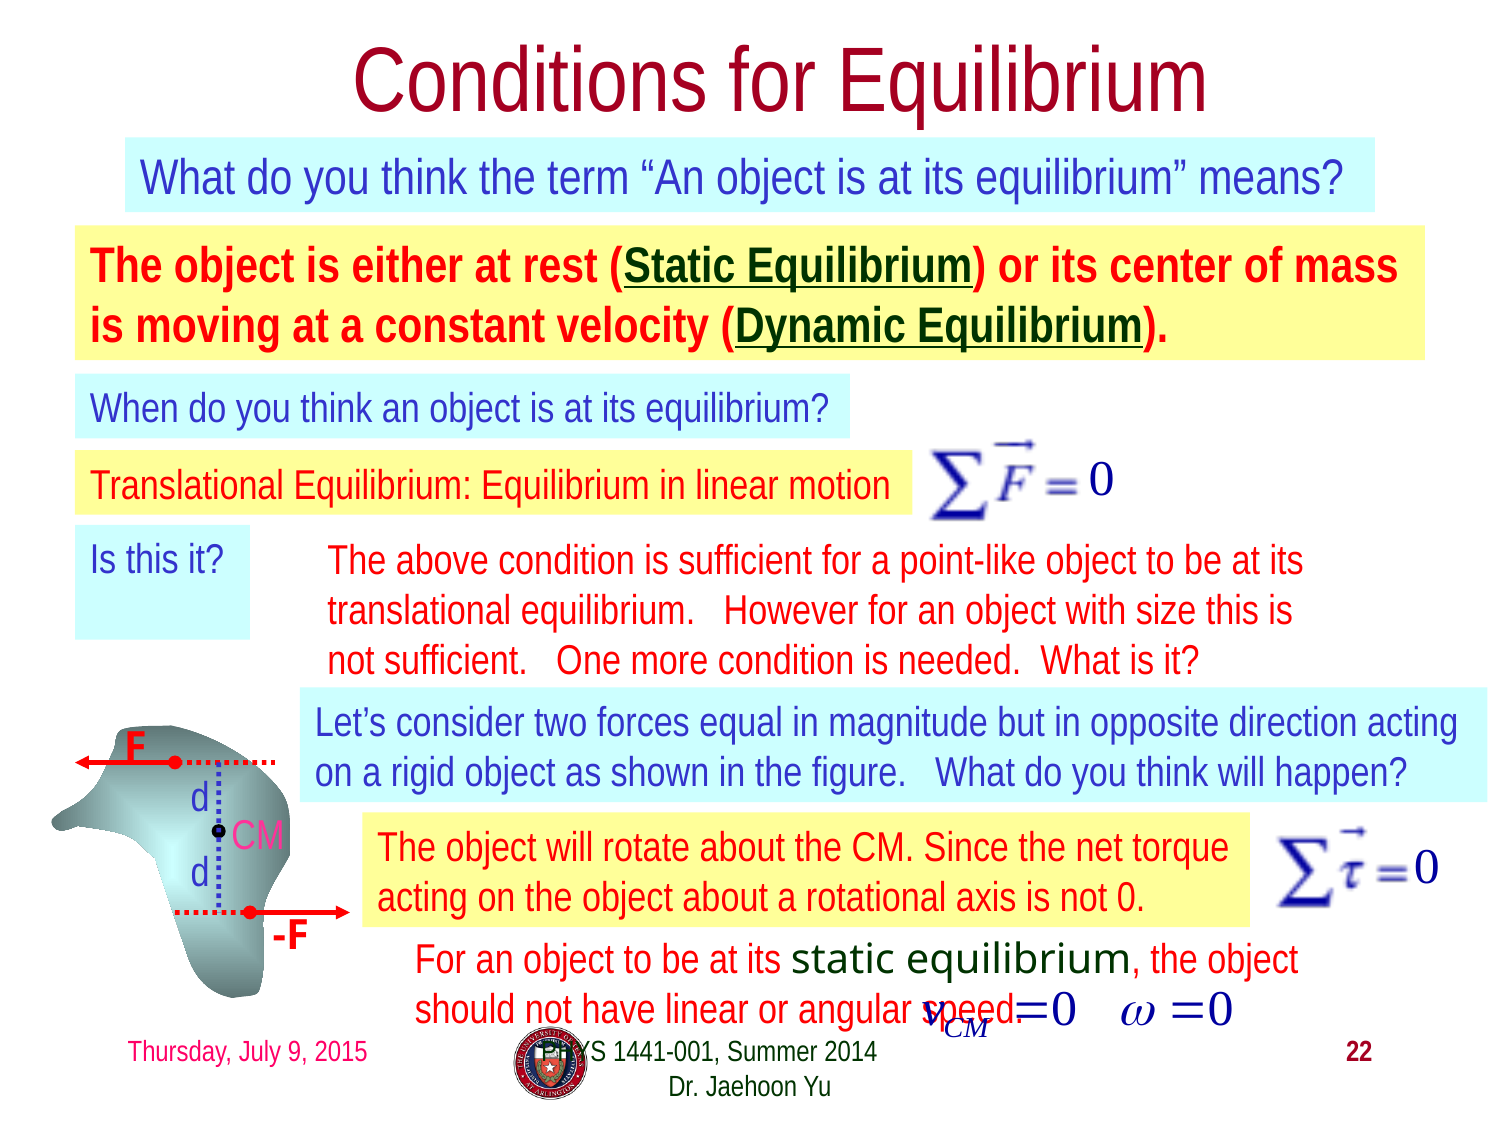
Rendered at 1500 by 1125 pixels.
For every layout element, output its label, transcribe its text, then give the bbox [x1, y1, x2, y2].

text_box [175, 837, 226, 913]
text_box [1081, 449, 1126, 509]
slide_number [112, 1024, 426, 1101]
text_box Is this it? [75, 524, 250, 640]
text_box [1271, 818, 1415, 915]
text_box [175, 762, 226, 837]
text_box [1406, 837, 1451, 897]
text_box Translational Equilibrium: Equilibrium in linear motion [74, 450, 913, 515]
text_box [74, 712, 176, 778]
text_box When do you think an object is at its equilibrium? [75, 373, 850, 439]
footer PHYS 1441-001, Summer 2014 Dr. Jaehoon Yu [512, 1040, 988, 1101]
text_box The above condition is sufficient for a point-like object to be at its translational equilibrium. However for an object with size this is not sufficient. One more condition is needed. What is it? [312, 525, 1350, 687]
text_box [914, 974, 1085, 1051]
text_box For an object to be at its static equilibrium, the object should not have linear or angular speed. [399, 924, 1413, 1040]
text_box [249, 899, 351, 966]
text_box [179, 727, 285, 798]
slide_number 22 [1074, 1040, 1388, 1101]
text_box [230, 799, 301, 866]
text_box [51, 786, 170, 904]
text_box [1112, 978, 1243, 1038]
text_box The object is either at rest (Static Equilibrium) or its center of mass is moving at a constant velocity (Dynamic Equilibrium). [74, 225, 1425, 361]
text_box Let’s consider two forces equal in magnitude but in opposite direction acting on a rigid object as shown in the figure. What do you think will happen? [299, 687, 1488, 803]
title Conditions for Equilibrium [112, 24, 1451, 126]
text_box What do you think the term “An object is at its equilibrium” means? [125, 137, 1375, 213]
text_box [924, 431, 1082, 528]
text_box The object will rotate about the CM. Since the net torque acting on the object about a rotational axis is not 0. [362, 812, 1250, 928]
text_box [175, 874, 279, 999]
